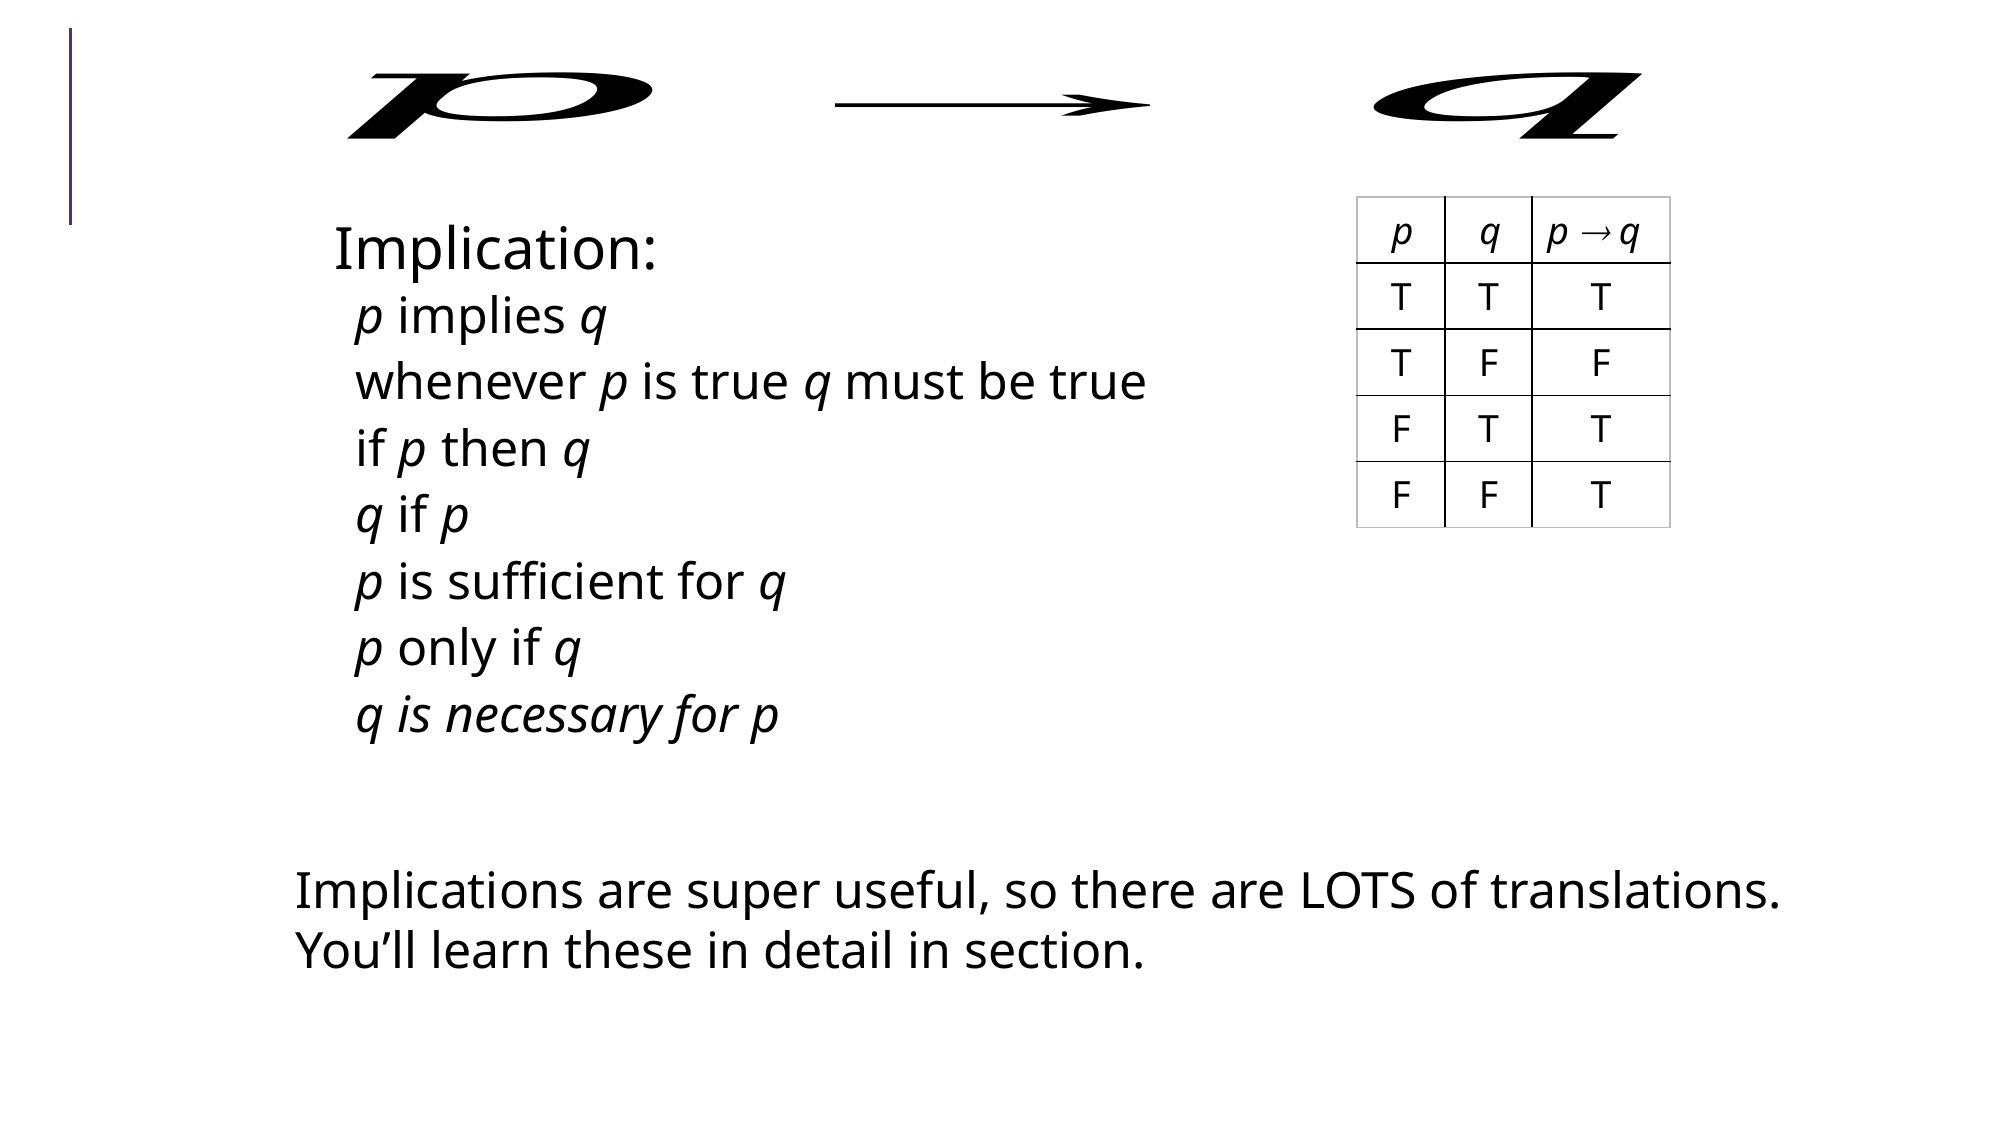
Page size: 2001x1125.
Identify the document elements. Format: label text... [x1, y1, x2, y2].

table_cell T [1533, 264, 1669, 328]
table_cell F [1446, 330, 1531, 395]
list Implication: p implies q whenever p is true q must be true if p then q q if p p is sufficient for q p only if q q is necessary for p [327, 211, 1678, 850]
table_cell F [1446, 462, 1531, 527]
table_header q [1446, 198, 1531, 262]
table_cell T [1533, 396, 1669, 461]
text_box Implications are super useful, so there are LOTS of translations. You’ll learn these in detail in section. [280, 850, 1882, 986]
table_cell T [1446, 264, 1531, 328]
table_cell T [1533, 462, 1669, 527]
table_cell F [1533, 330, 1669, 395]
table_cell T [1358, 264, 1444, 328]
table_cell T [1446, 396, 1531, 461]
table_cell F [1358, 462, 1444, 527]
table_header p  q [1533, 198, 1669, 262]
table_header p [1358, 198, 1444, 262]
table_cell F [1358, 396, 1444, 461]
table_cell T [1358, 330, 1444, 395]
